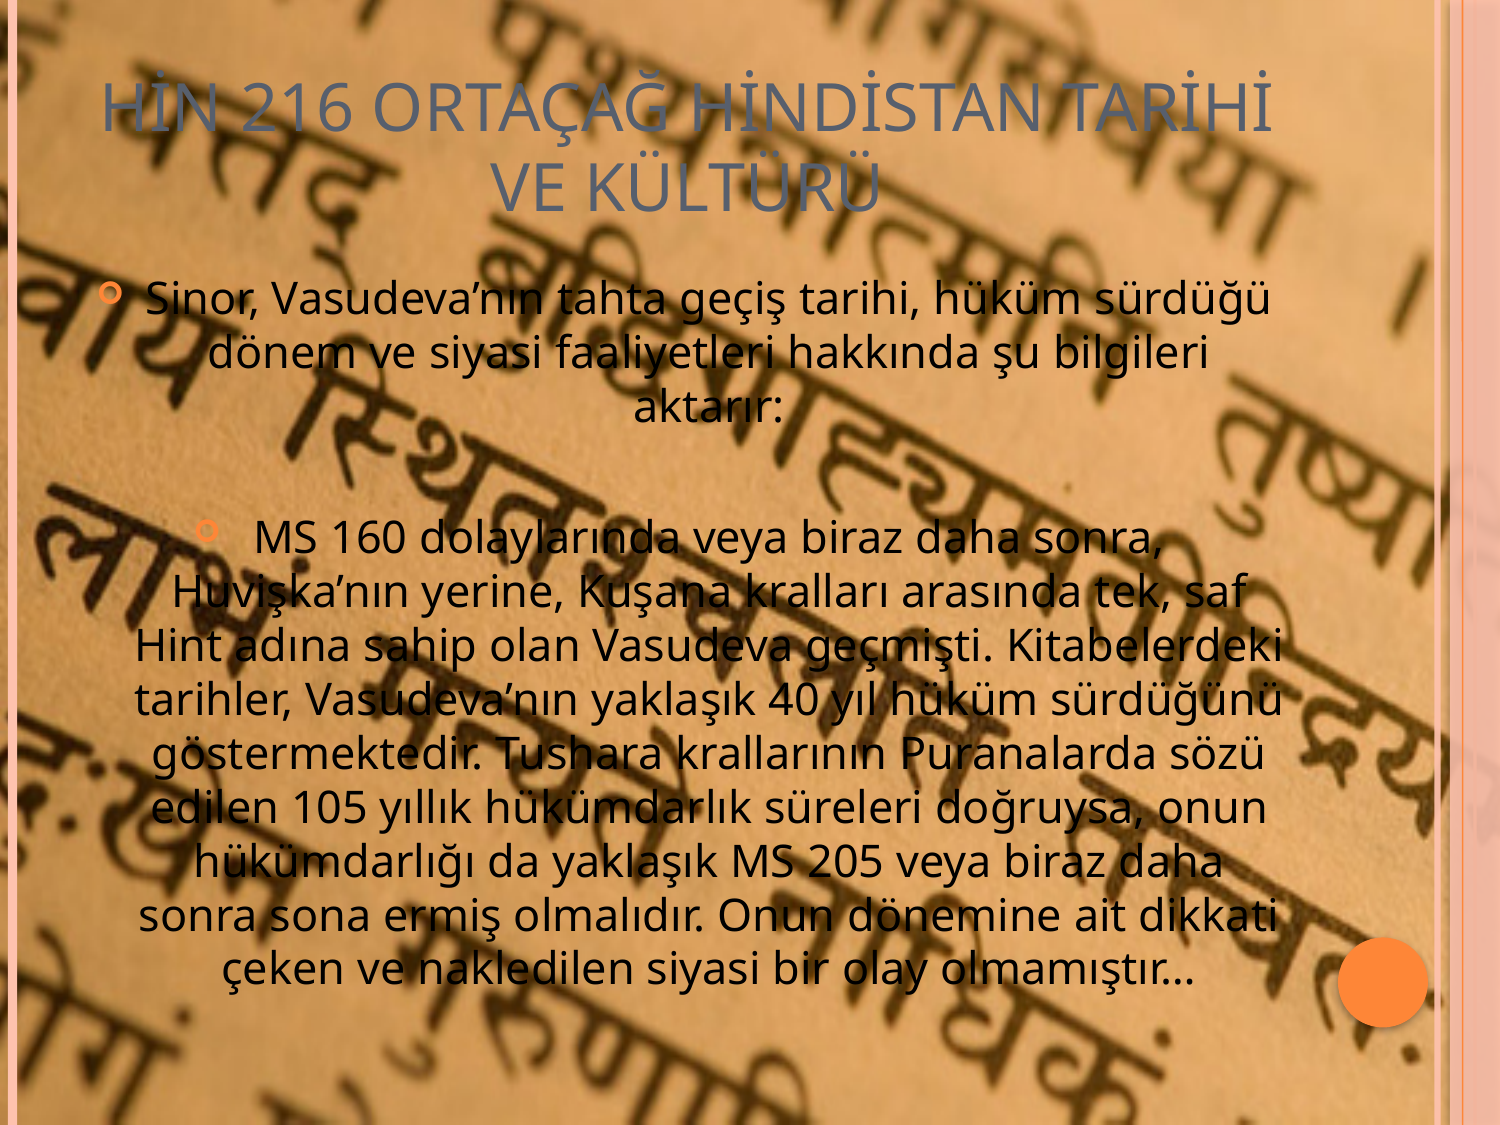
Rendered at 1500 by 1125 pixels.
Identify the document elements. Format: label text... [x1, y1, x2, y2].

picture [1441, 0, 1449, 1125]
picture [18, 0, 1434, 1125]
list Sinor, Vasudeva’nın tahta geçiş tarihi, hüküm sürdüğü dönem ve siyasi faaliyetleri hakkında şu bilgileri aktarır: MS 160 dolaylarında veya biraz daha sonra, Huvişka’nın yerine, Kuşana kralları arasında tek, saf Hint adına sahip olan Vasudeva geçmişti. Kitabelerdeki tarihler, Vasudeva’nın yaklaşık 40 yıl hüküm sürdüğünü göstermektedir. Tushara krallarının Puranalarda sözü edilen 105 yıllık hükümdarlık süreleri doğruysa, onun hükümdarlığı da yaklaşık MS 205 veya biraz daha sonra sona ermiş olmalıdır. Onun dönemine ait dikkati çeken ve nakledilen siyasi bir olay olmamıştır… [75, 262, 1300, 1062]
picture [0, 0, 7, 1125]
title HİN 216 ORTAÇAĞ HİNDİSTAN TARİHİ VE KÜLTÜRÜ [75, 45, 1300, 233]
